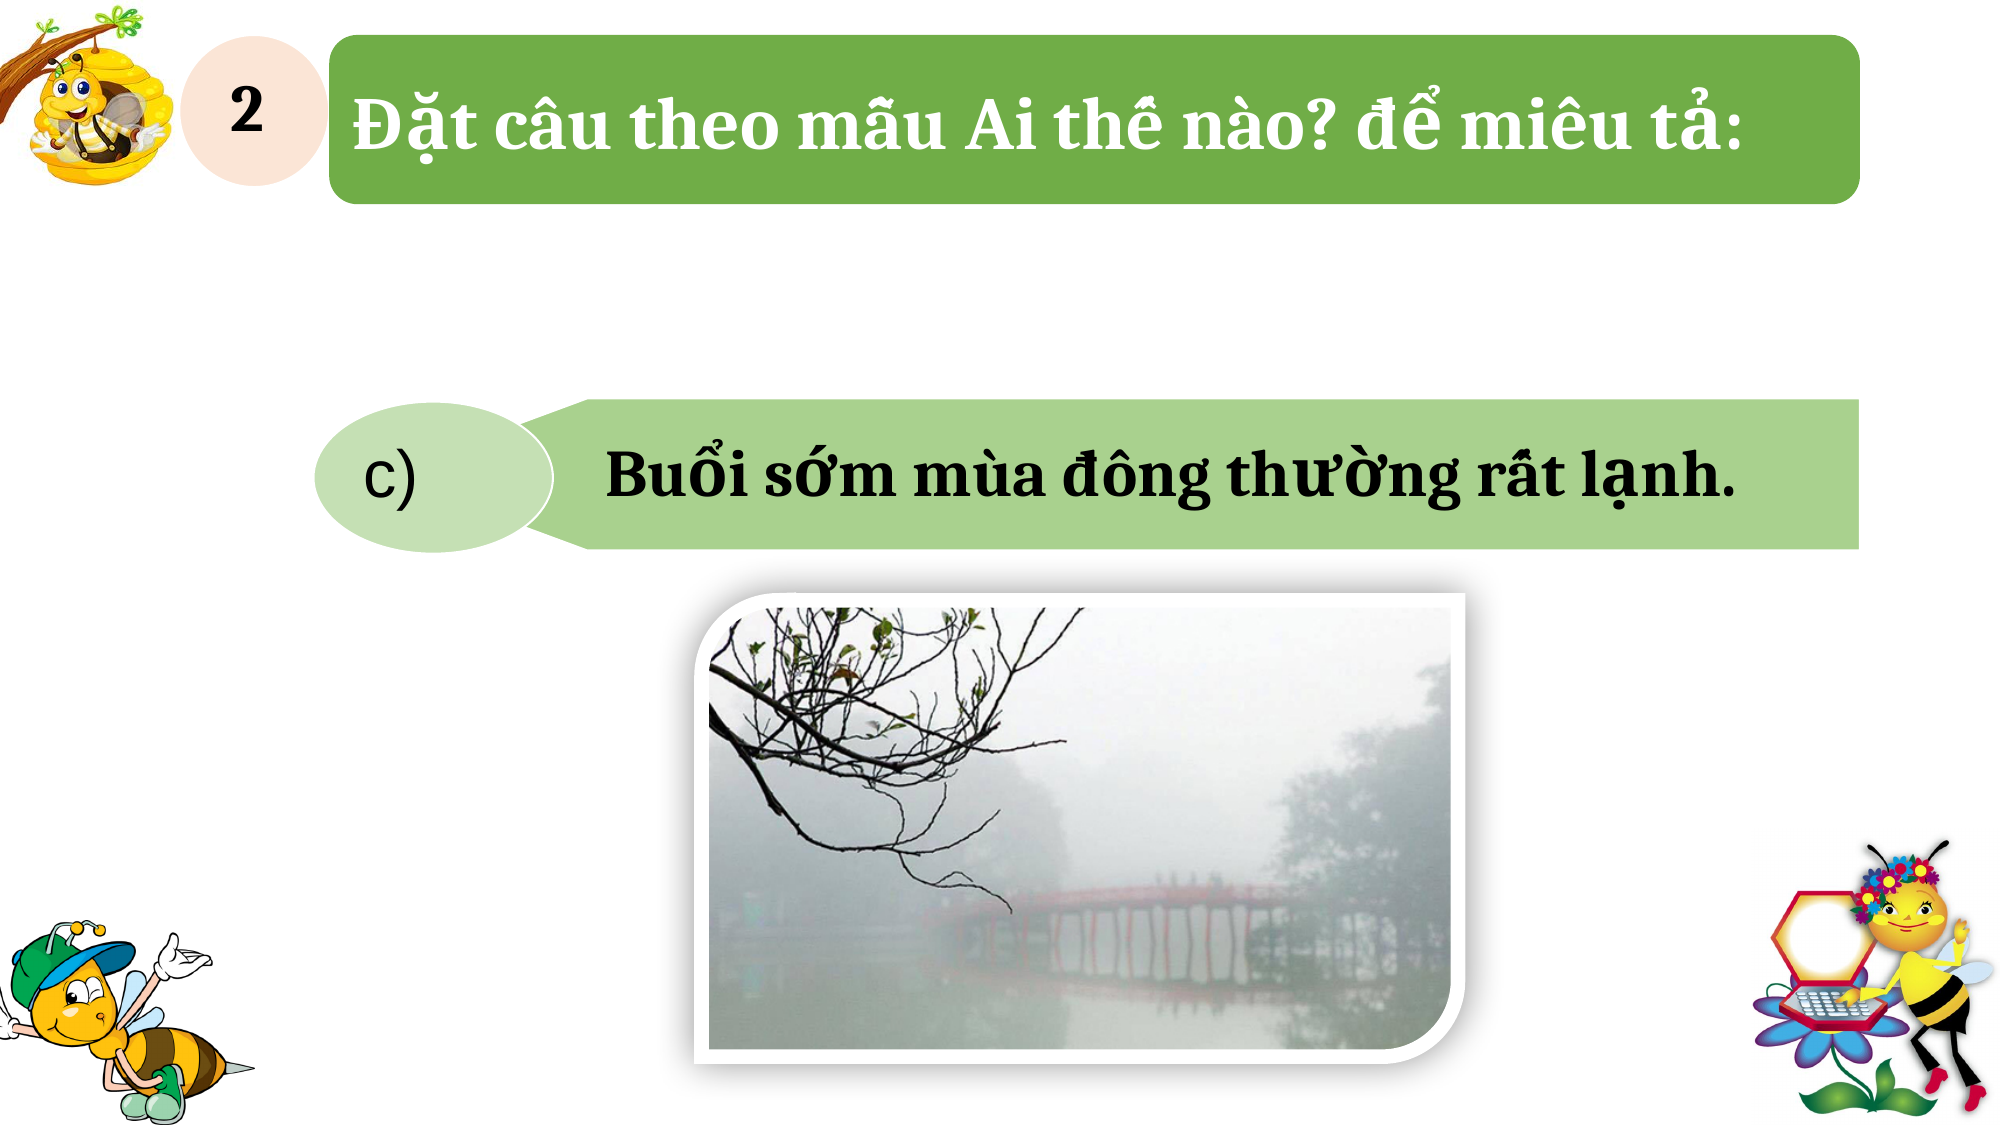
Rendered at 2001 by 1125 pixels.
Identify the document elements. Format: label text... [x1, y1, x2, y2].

text_box 2 [186, 33, 328, 189]
text_box Đặt câu theo mẫu Ai thế nào? để miêu tả: [328, 33, 1861, 206]
picture [0, 920, 255, 1125]
picture [1751, 828, 2000, 1125]
text_box c) [312, 400, 554, 555]
picture [0, 0, 186, 188]
picture [701, 600, 1458, 1057]
text_box Buổi sớm mùa đông thường rất lạnh. [519, 397, 1862, 552]
